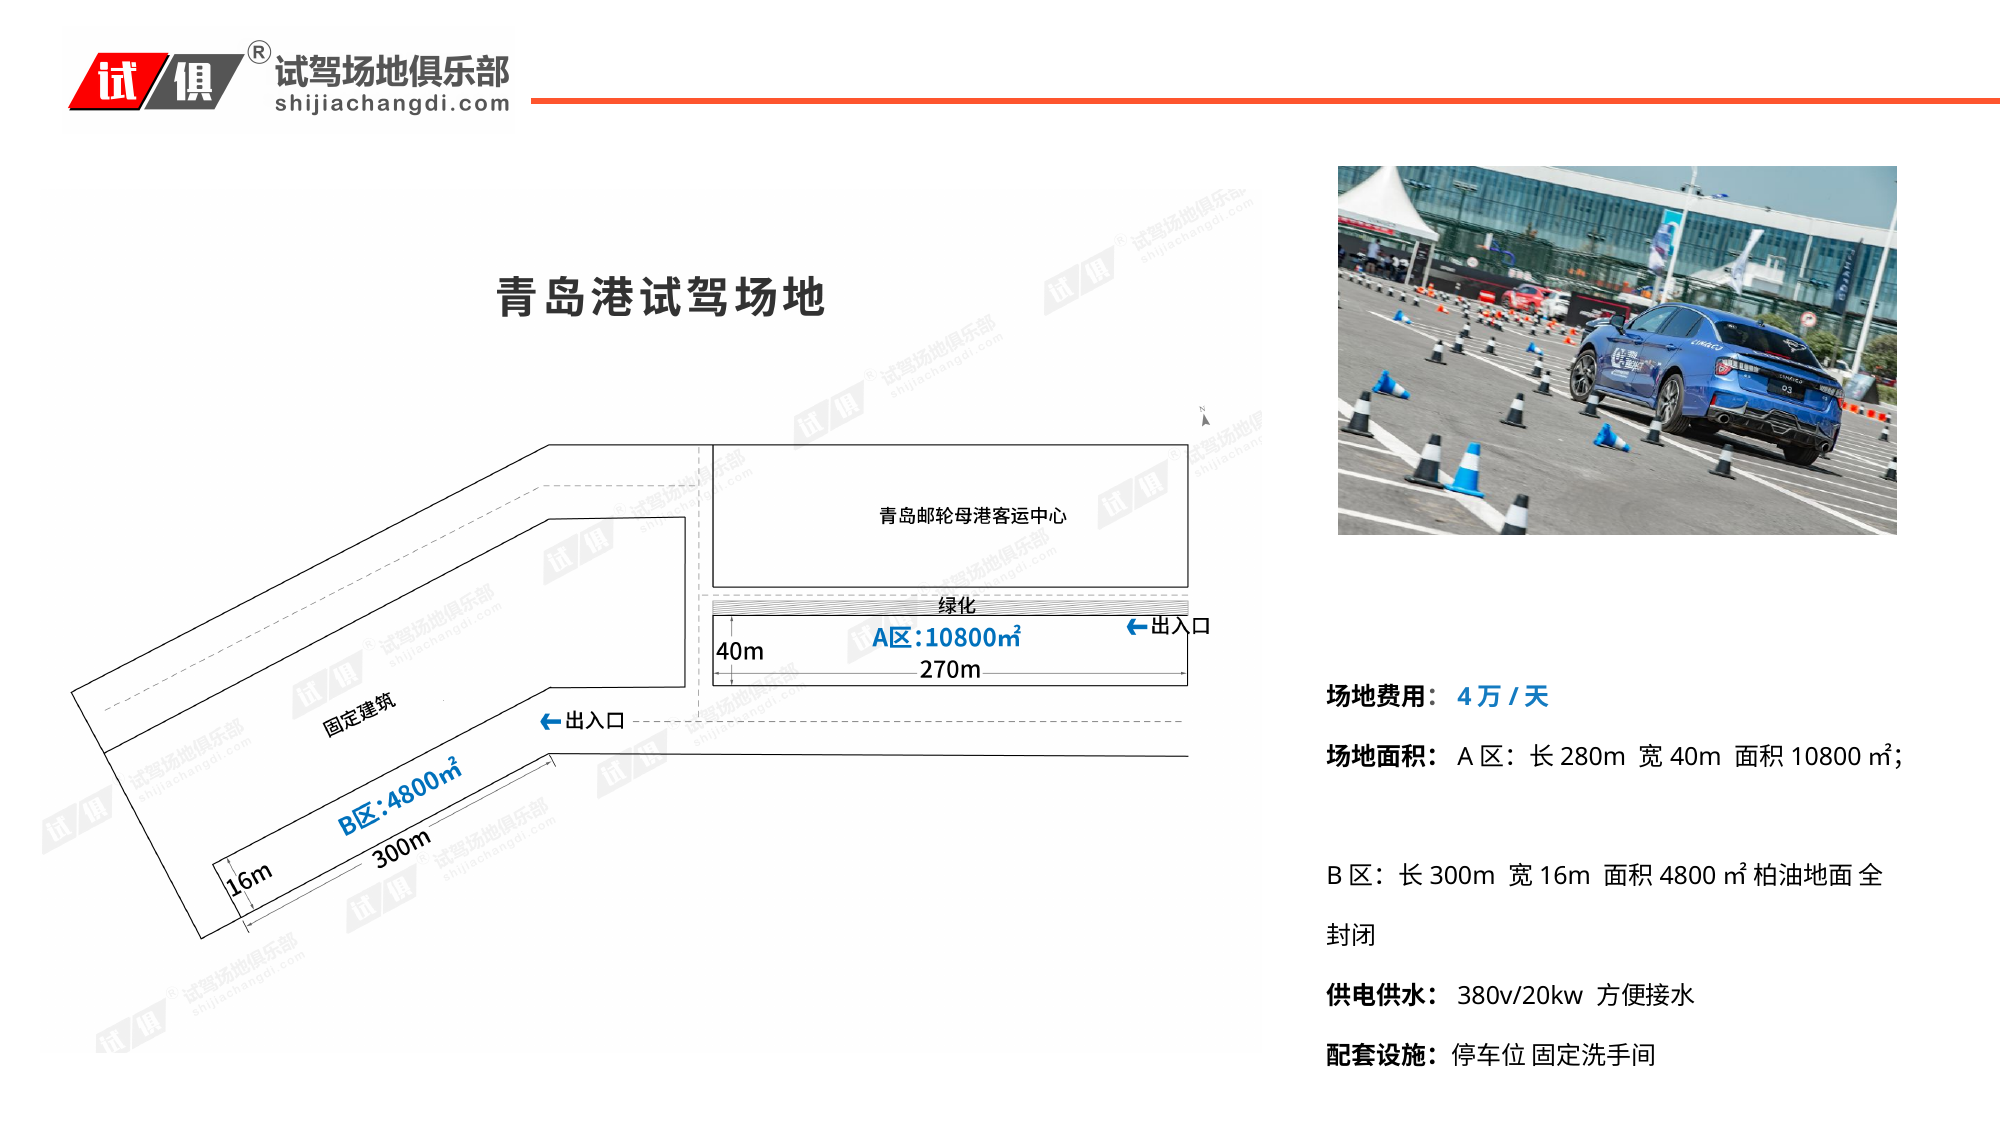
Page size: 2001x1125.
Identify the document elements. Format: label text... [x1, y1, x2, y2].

picture [1338, 166, 1897, 535]
picture [53, 26, 531, 134]
picture [40, 189, 1262, 1053]
text_box 场地费用：4万/天 场地面积：A区：长280m 宽40m 面积10800㎡； B区：长300m 宽16m 面积4800㎡ 柏油地面 全封闭 供电供水：380v/20kw 方便接水 配套设施：停车位 固定洗手间 [1311, 642, 1924, 1077]
